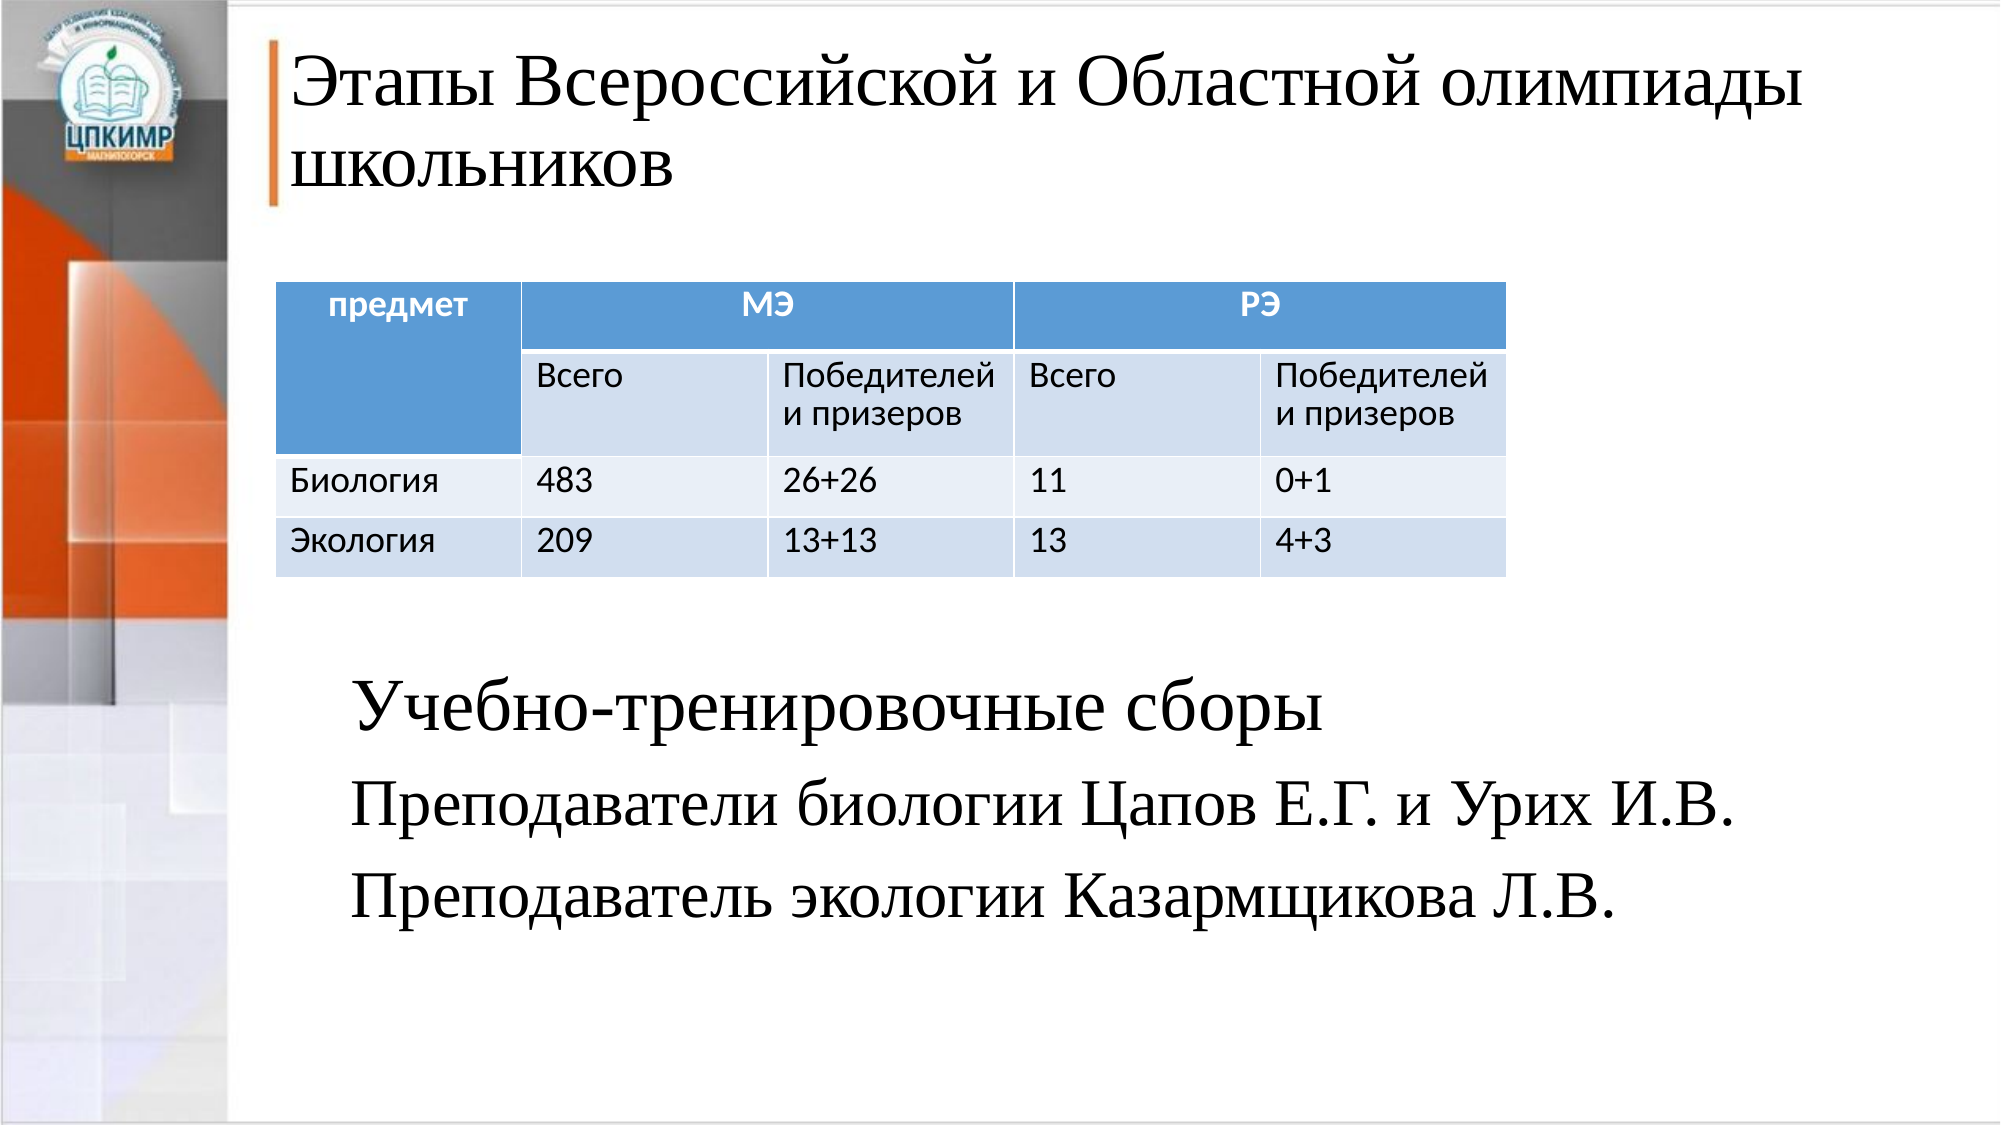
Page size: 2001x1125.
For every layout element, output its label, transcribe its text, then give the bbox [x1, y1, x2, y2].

table_cell Победителей и призеров [1261, 354, 1506, 456]
table_cell 0+1 [1261, 457, 1506, 516]
table_cell Биология [276, 459, 521, 516]
table_cell Всего [1015, 354, 1260, 456]
table_cell Всего [522, 354, 767, 456]
table_cell 13+13 [769, 518, 1013, 577]
table_cell 209 [522, 518, 767, 577]
title Этапы Всероссийской и Областной олимпиады школьников [275, 12, 1942, 231]
table_cell 13 [1015, 518, 1260, 577]
table_header МЭ [522, 282, 1013, 349]
table_header РЭ [1015, 282, 1506, 349]
table_header предмет [276, 282, 521, 454]
text_box Учебно-тренировочные сборы Преподаватели биологии Цапов Е.Г. и Урих И.В. Преподаватель экологии Казармщикова Л.В. [335, 658, 2000, 940]
table_cell 26+26 [769, 457, 1013, 516]
picture [0, 0, 2001, 1125]
table_cell Победителей и призеров [769, 354, 1013, 456]
table_cell 11 [1015, 457, 1260, 516]
table_cell 4+3 [1261, 518, 1506, 577]
table_cell 483 [522, 457, 767, 516]
table_cell Экология [276, 518, 521, 577]
